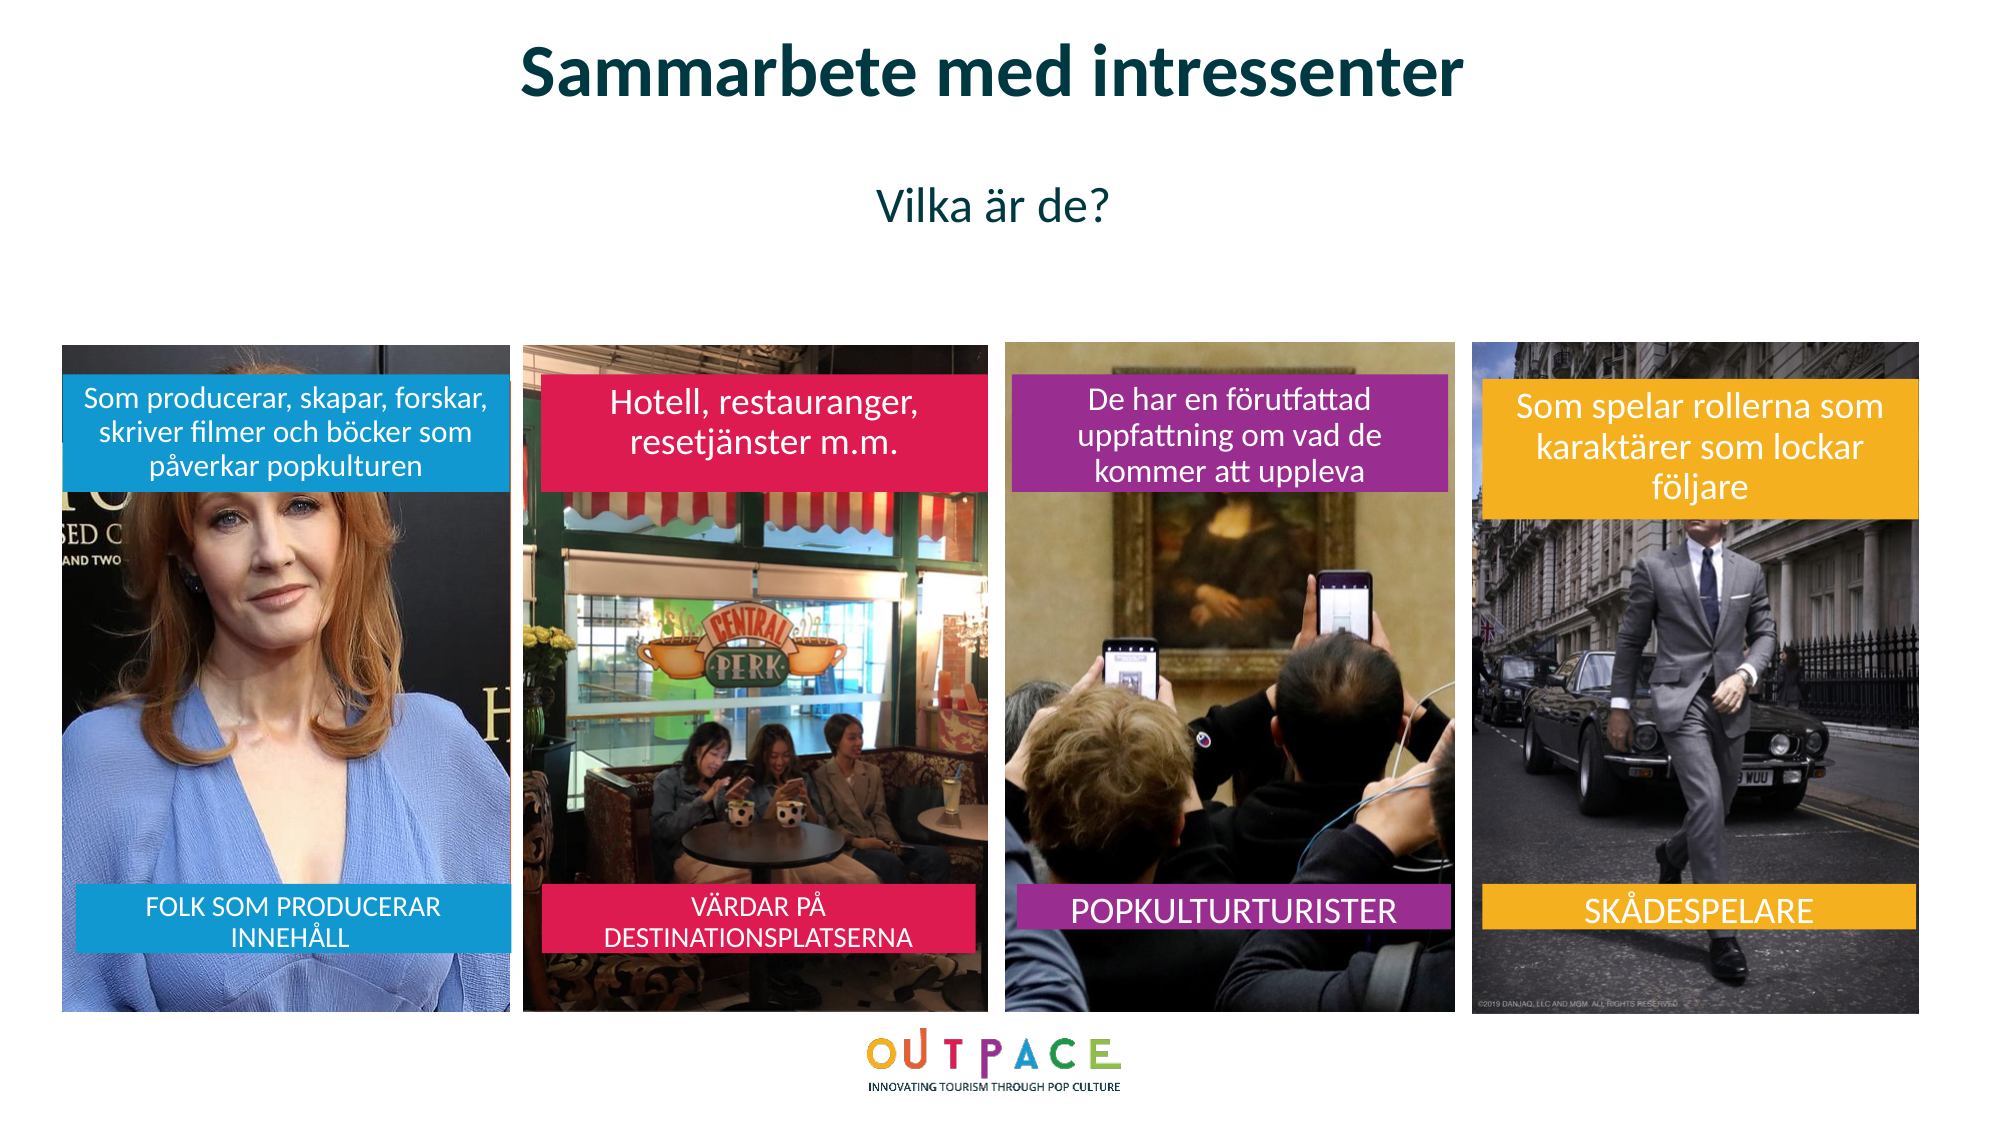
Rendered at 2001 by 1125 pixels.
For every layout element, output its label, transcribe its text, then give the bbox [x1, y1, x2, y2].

picture [867, 1028, 1121, 1091]
list Vilka är de? [73, 171, 1915, 320]
picture [1005, 342, 1455, 1012]
picture [523, 345, 988, 1014]
picture [62, 344, 510, 1012]
list Sammarbete med intressenter [73, 34, 1915, 171]
picture [1472, 342, 1919, 1014]
